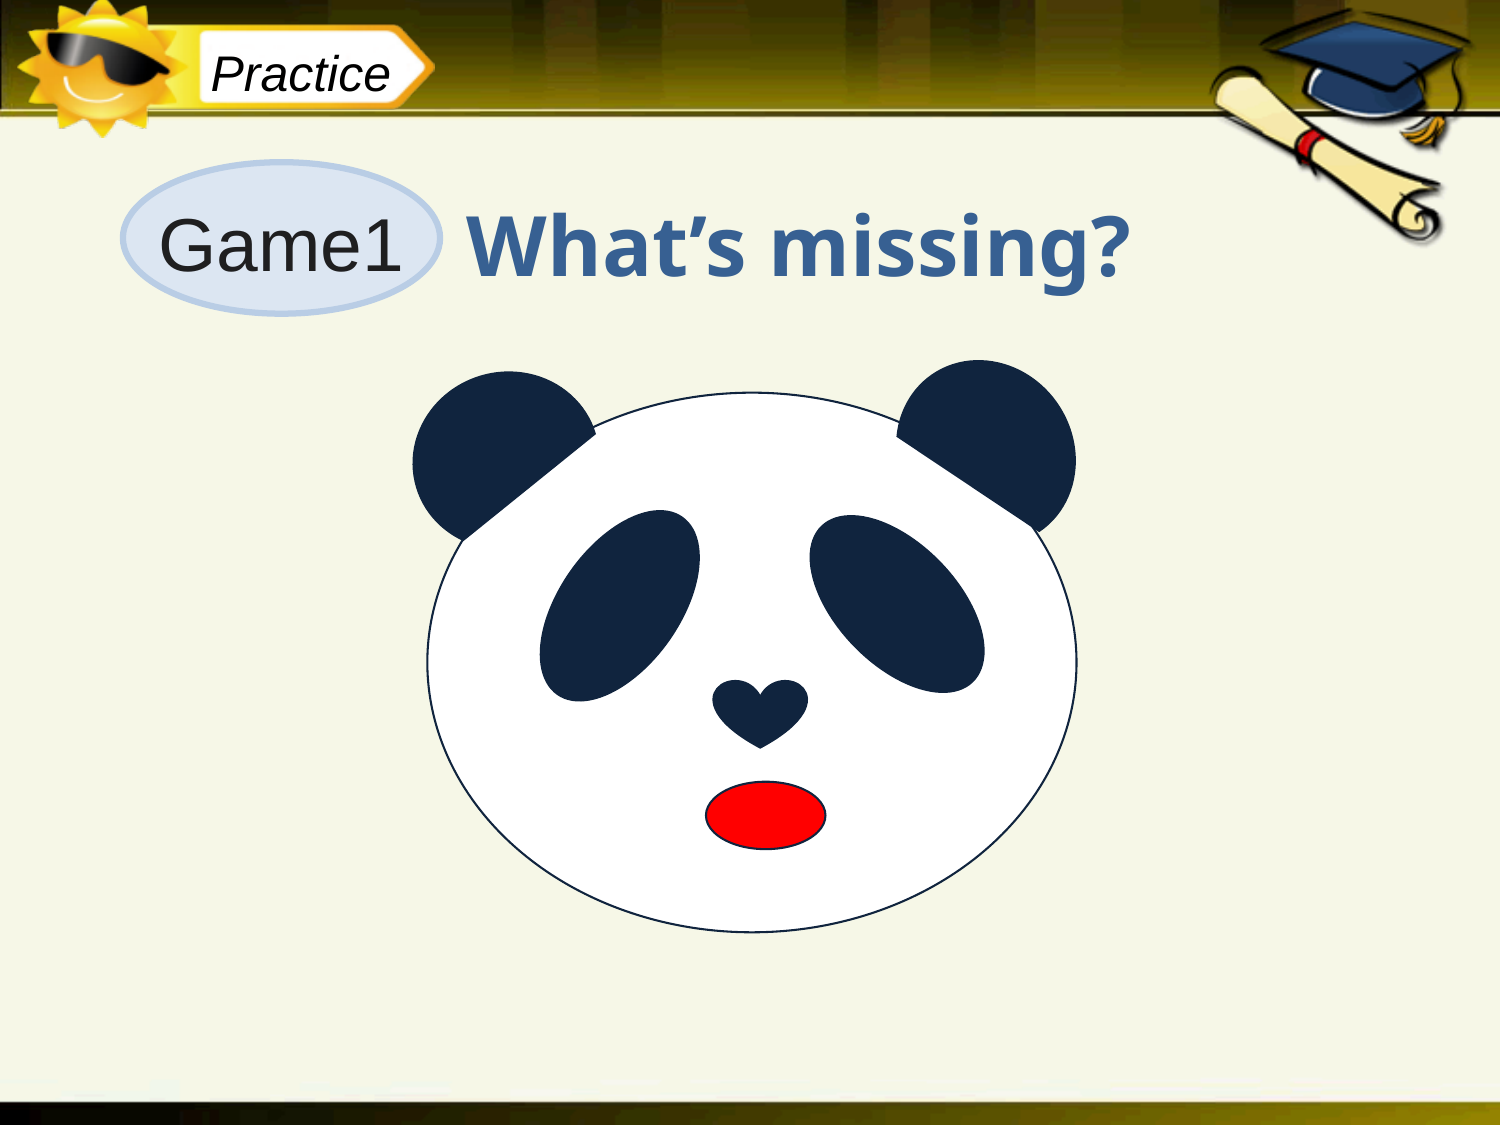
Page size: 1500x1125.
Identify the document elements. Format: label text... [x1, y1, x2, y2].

text_box [412, 371, 597, 542]
text_box [426, 391, 1078, 934]
text_box [539, 510, 700, 702]
text_box [809, 515, 985, 693]
text_box [896, 360, 1076, 533]
picture [0, 0, 1500, 1125]
text_box What’s missing? [452, 185, 1147, 301]
text_box [712, 679, 809, 749]
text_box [122, 162, 441, 314]
text_box [704, 780, 827, 851]
